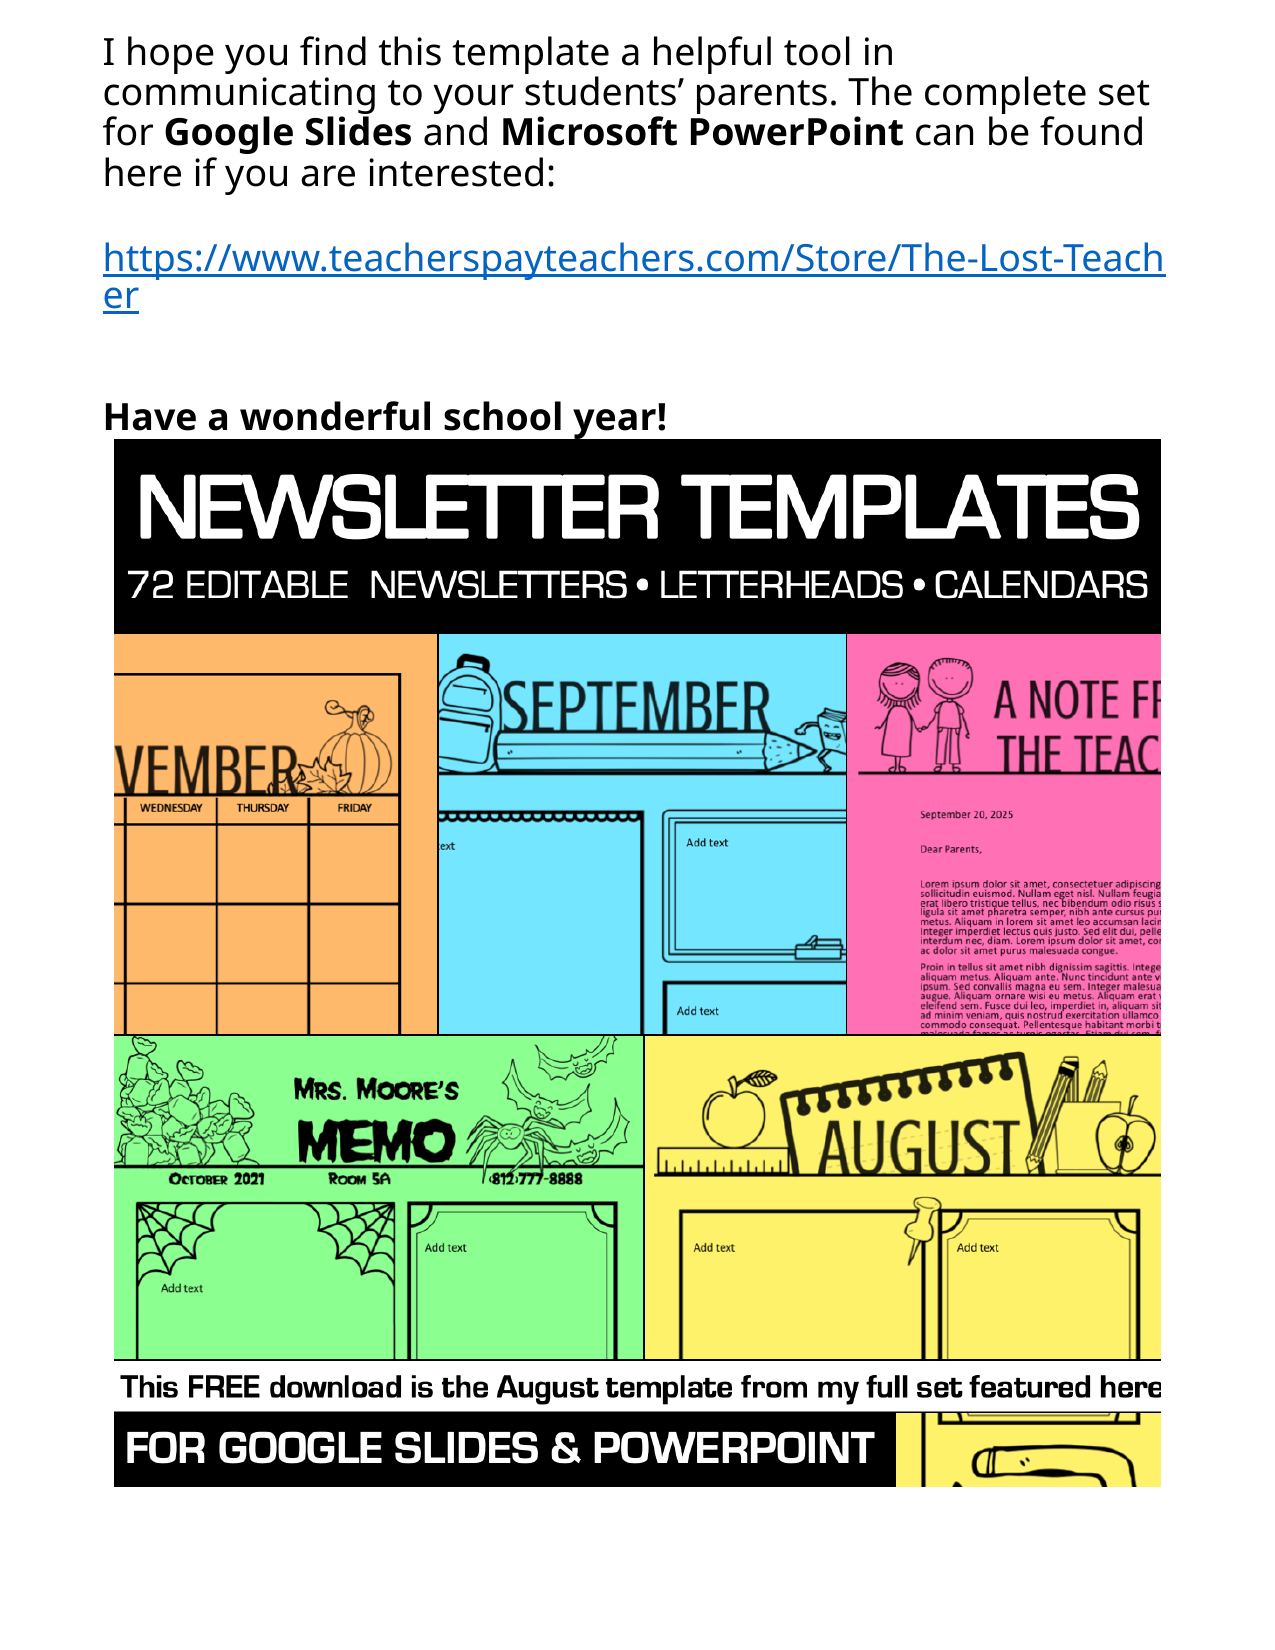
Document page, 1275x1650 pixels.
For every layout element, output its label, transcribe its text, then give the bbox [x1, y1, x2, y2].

title I hope you find this template a helpful tool in communicating to your students’ parents. The complete set for Google Slides and Microsoft PowerPoint can be found here if you are interested: https://www.teacherspayteachers.com/Store/The-Lost-Teacher Have a wonderful school year! [87, 80, 1188, 440]
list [114, 439, 1161, 1487]
